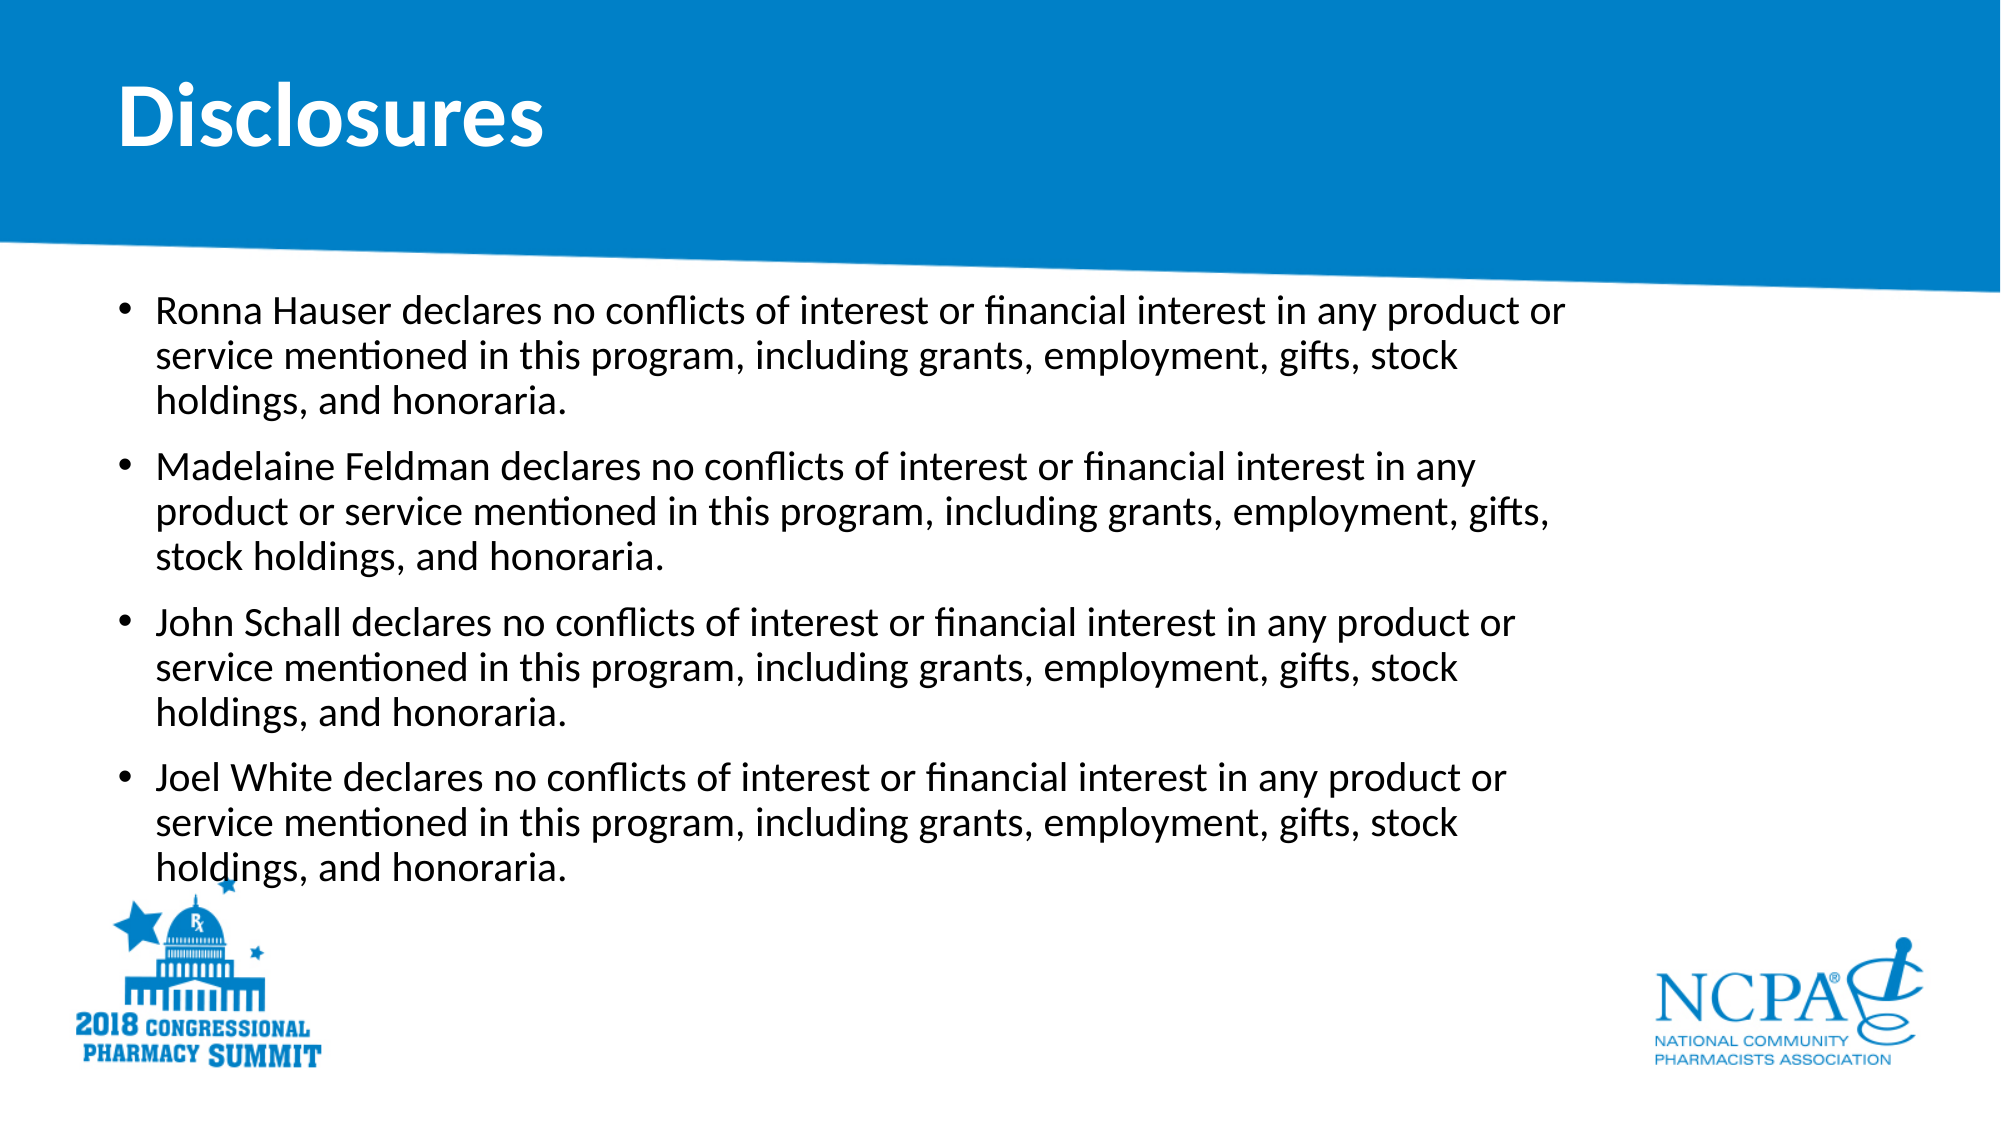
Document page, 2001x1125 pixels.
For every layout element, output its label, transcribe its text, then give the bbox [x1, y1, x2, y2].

list Ronna Hauser declares no conflicts of interest or financial interest in any product or service mentioned in this program, including grants, employment, gifts, stock holdings, and honoraria. Madelaine Feldman declares no conflicts of interest or financial interest in any product or service mentioned in this program, including grants, employment, gifts, stock holdings, and honoraria. John Schall declares no conflicts of interest or financial interest in any product or service mentioned in this program, including grants, employment, gifts, stock holdings, and honoraria. Joel White declares no conflicts of interest or financial interest in any product or service mentioned in this program, including grants, employment, gifts, stock holdings, and honoraria. [103, 280, 1608, 917]
picture [0, 0, 2001, 1125]
title Disclosures [103, 59, 1903, 278]
